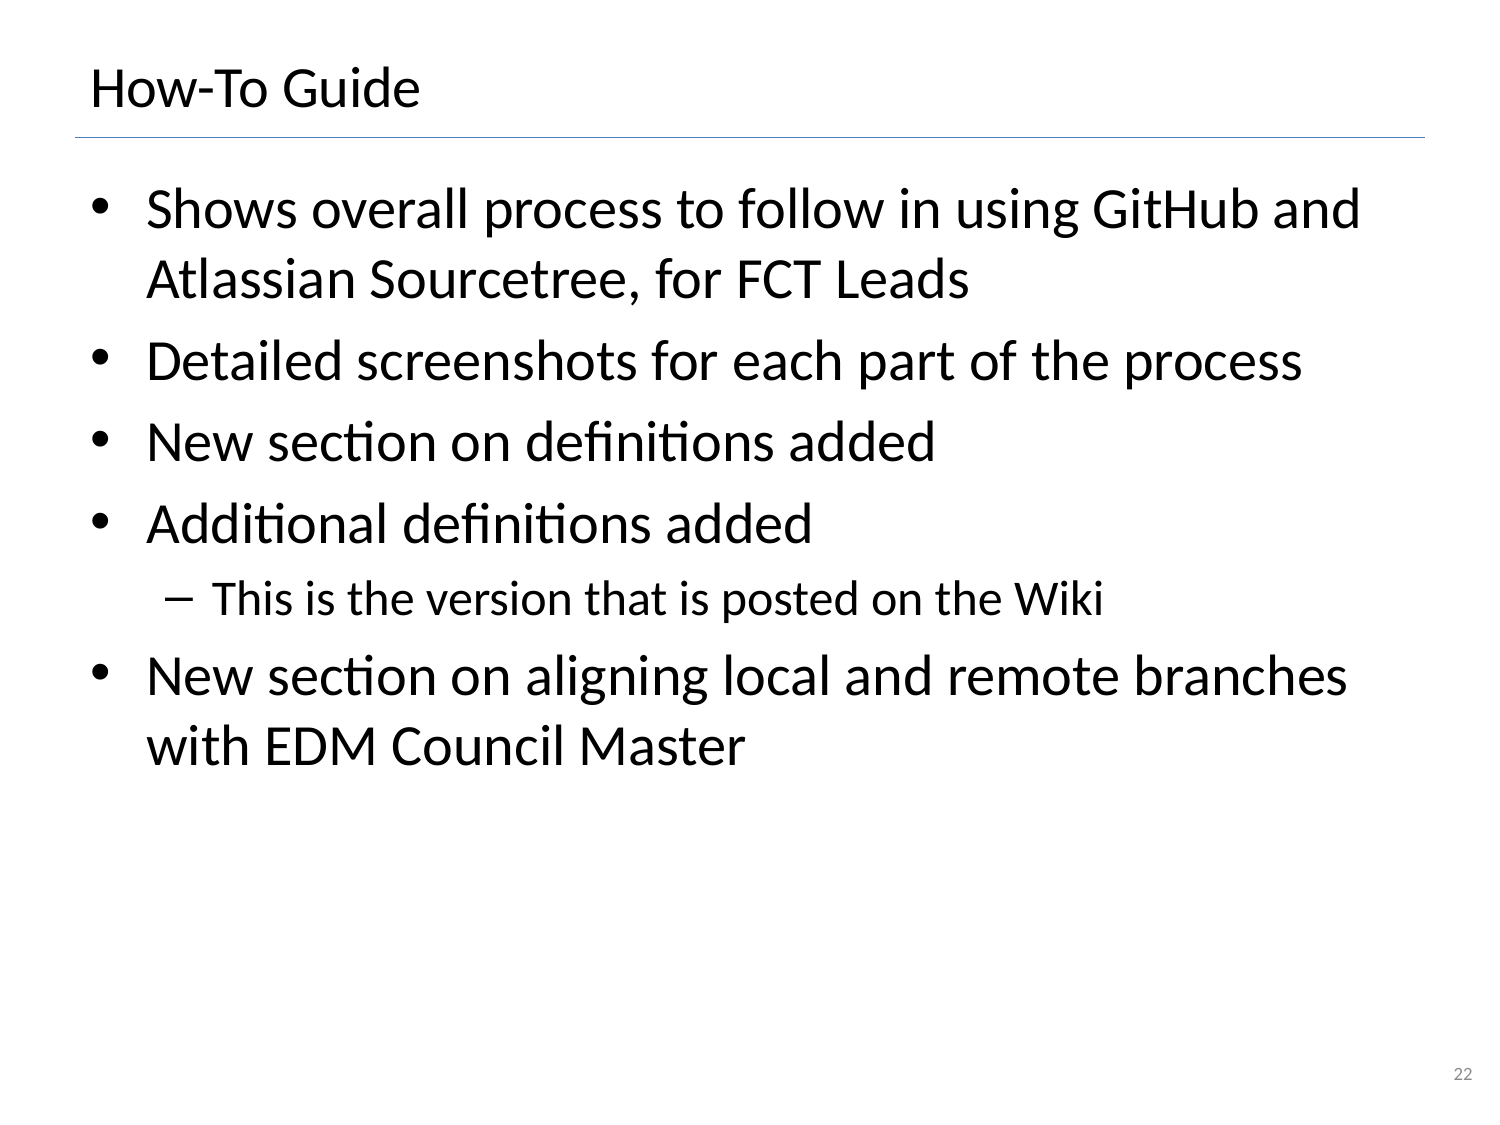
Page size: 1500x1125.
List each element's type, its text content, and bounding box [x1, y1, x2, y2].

title How-To Guide [74, 37, 1426, 131]
list Shows overall process to follow in using GitHub and Atlassian Sourcetree, for FCT Leads Detailed screenshots for each part of the process New section on definitions added Additional definitions added This is the version that is posted on the Wiki New section on aligning local and remote branches with EDM Council Master [74, 162, 1426, 1101]
slide_number 22 [1425, 1042, 1488, 1103]
